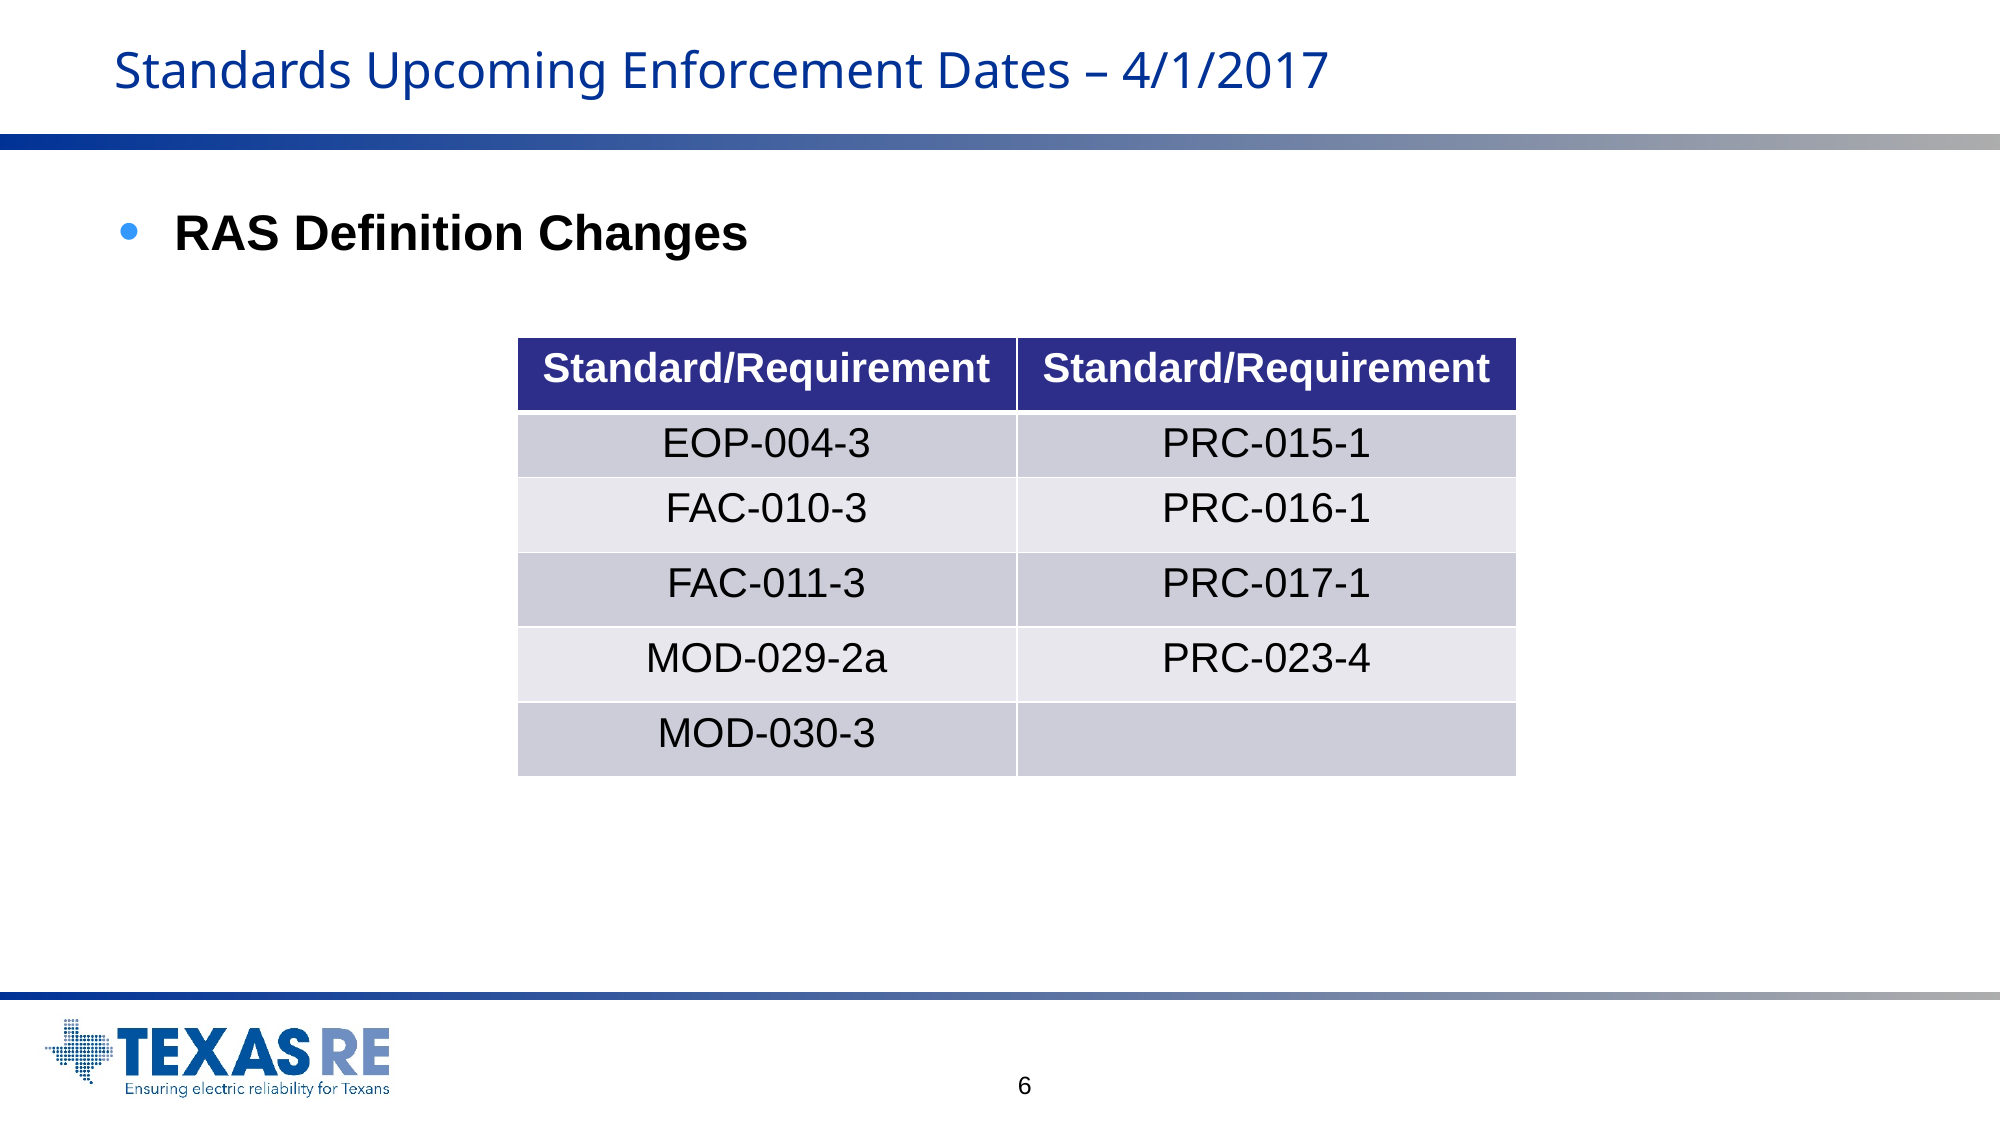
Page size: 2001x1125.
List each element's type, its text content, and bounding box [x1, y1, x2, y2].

table_cell EOP-004-3 [518, 415, 1016, 477]
table_cell PRC-017-1 [1018, 553, 1516, 626]
table_cell MOD-029-2a [518, 628, 1016, 701]
table_cell PRC-016-1 [1018, 478, 1516, 552]
table_cell [1018, 703, 1516, 776]
title Standards Upcoming Enforcement Dates – 4/1/2017 [99, 12, 1934, 125]
table_cell PRC-023-4 [1018, 628, 1516, 701]
table_cell FAC-010-3 [518, 478, 1016, 552]
table_header Standard/Requirement [518, 338, 1016, 410]
table_cell PRC-015-1 [1018, 415, 1516, 477]
text_box RAS Definition Changes [103, 193, 764, 269]
table_cell MOD-030-3 [518, 703, 1016, 776]
picture [37, 1012, 396, 1103]
table_cell FAC-011-3 [518, 553, 1016, 626]
table_header Standard/Requirement [1018, 338, 1516, 410]
